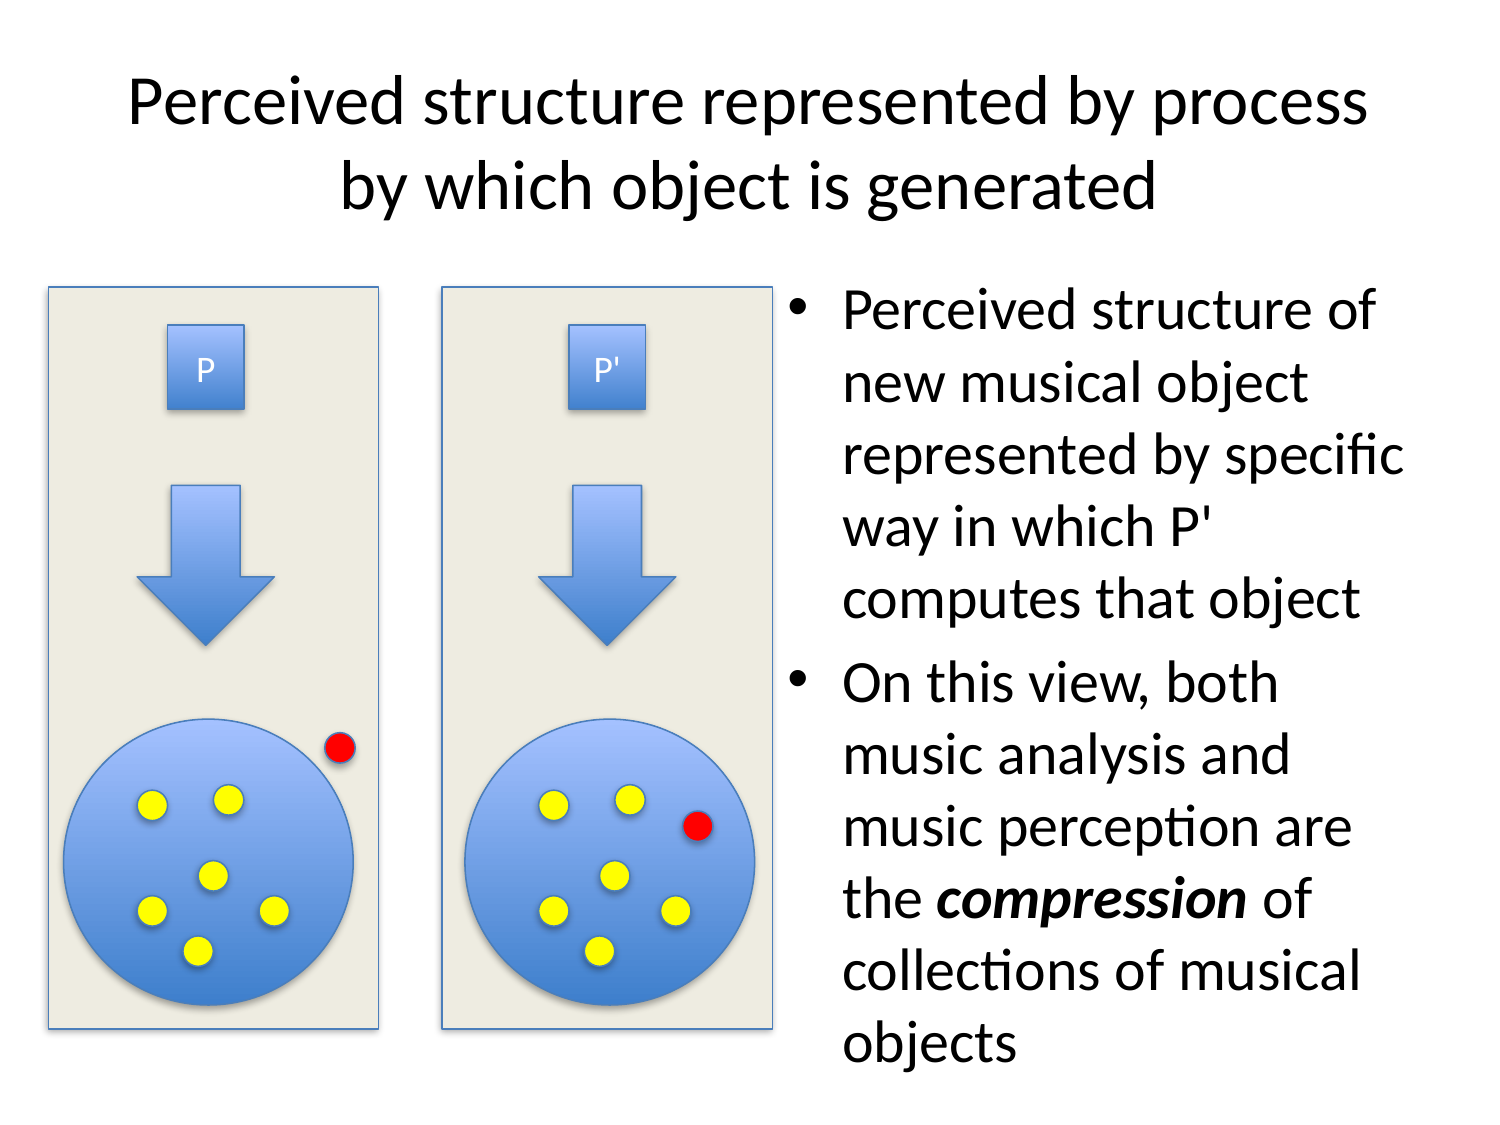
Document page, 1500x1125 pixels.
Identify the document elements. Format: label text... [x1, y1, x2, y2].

text_box [212, 783, 245, 816]
list Perceived structure of new musical object represented by specific way in which P' computes that object On this view, both music analysis and music perception are the compression of collections of musical objects [772, 262, 1425, 1083]
title Perceived structure represented by process by which object is generated [75, 45, 1425, 233]
text_box [537, 484, 677, 646]
text_box P' [568, 324, 646, 410]
text_box [136, 894, 169, 927]
text_box [182, 935, 215, 968]
text_box [659, 894, 692, 927]
text_box [258, 894, 291, 927]
text_box [583, 935, 616, 968]
text_box [464, 718, 756, 1006]
text_box [537, 789, 570, 822]
text_box [62, 718, 354, 1006]
text_box [323, 731, 356, 764]
text_box [136, 789, 169, 822]
text_box [197, 859, 230, 892]
text_box P [167, 324, 245, 410]
text_box [598, 859, 631, 892]
text_box [537, 894, 570, 927]
text_box [681, 810, 714, 843]
text_box [614, 783, 647, 816]
text_box [136, 484, 276, 646]
text_box [441, 286, 772, 1030]
text_box [48, 286, 379, 1030]
